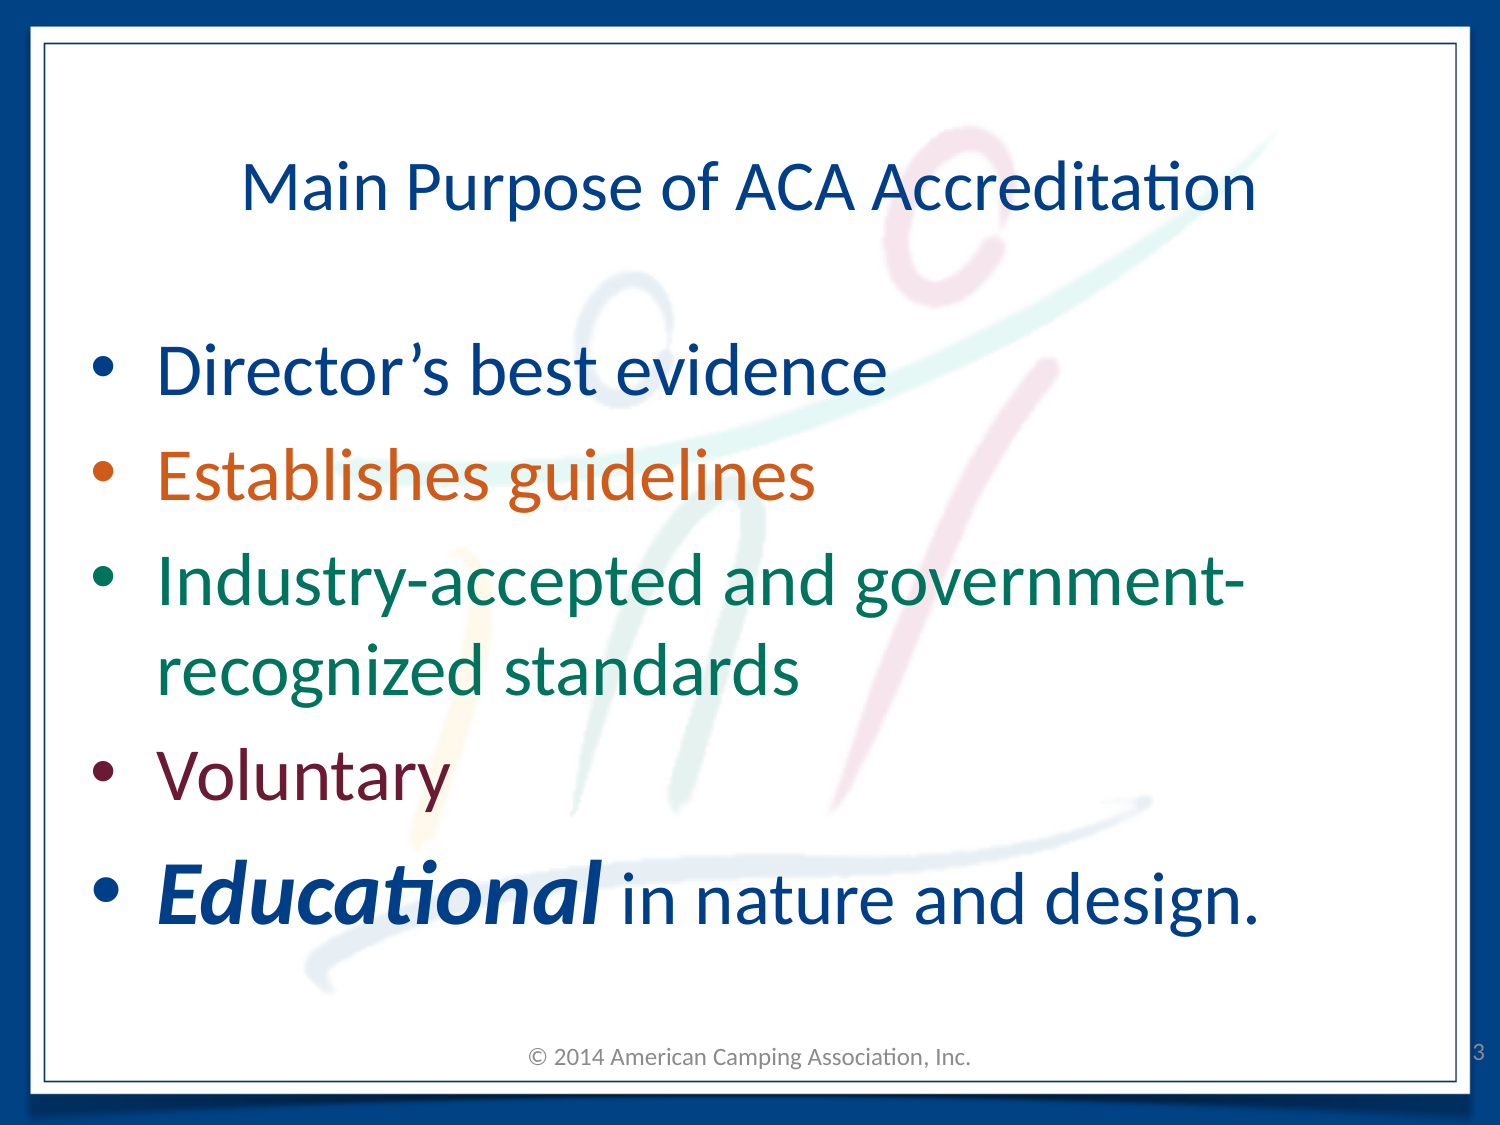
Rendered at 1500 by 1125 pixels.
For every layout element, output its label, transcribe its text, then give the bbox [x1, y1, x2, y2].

list Director’s best evidence Establishes guidelines Industry-accepted and government-recognized standards Voluntary Educational in nature and design. [75, 312, 1425, 1055]
slide_number 3 [1149, 1012, 1500, 1089]
picture [0, 0, 1500, 1125]
title Main Purpose of ACA Accreditation [75, 45, 1425, 233]
footer © 2014 American Camping Association, Inc. [474, 1025, 1025, 1085]
